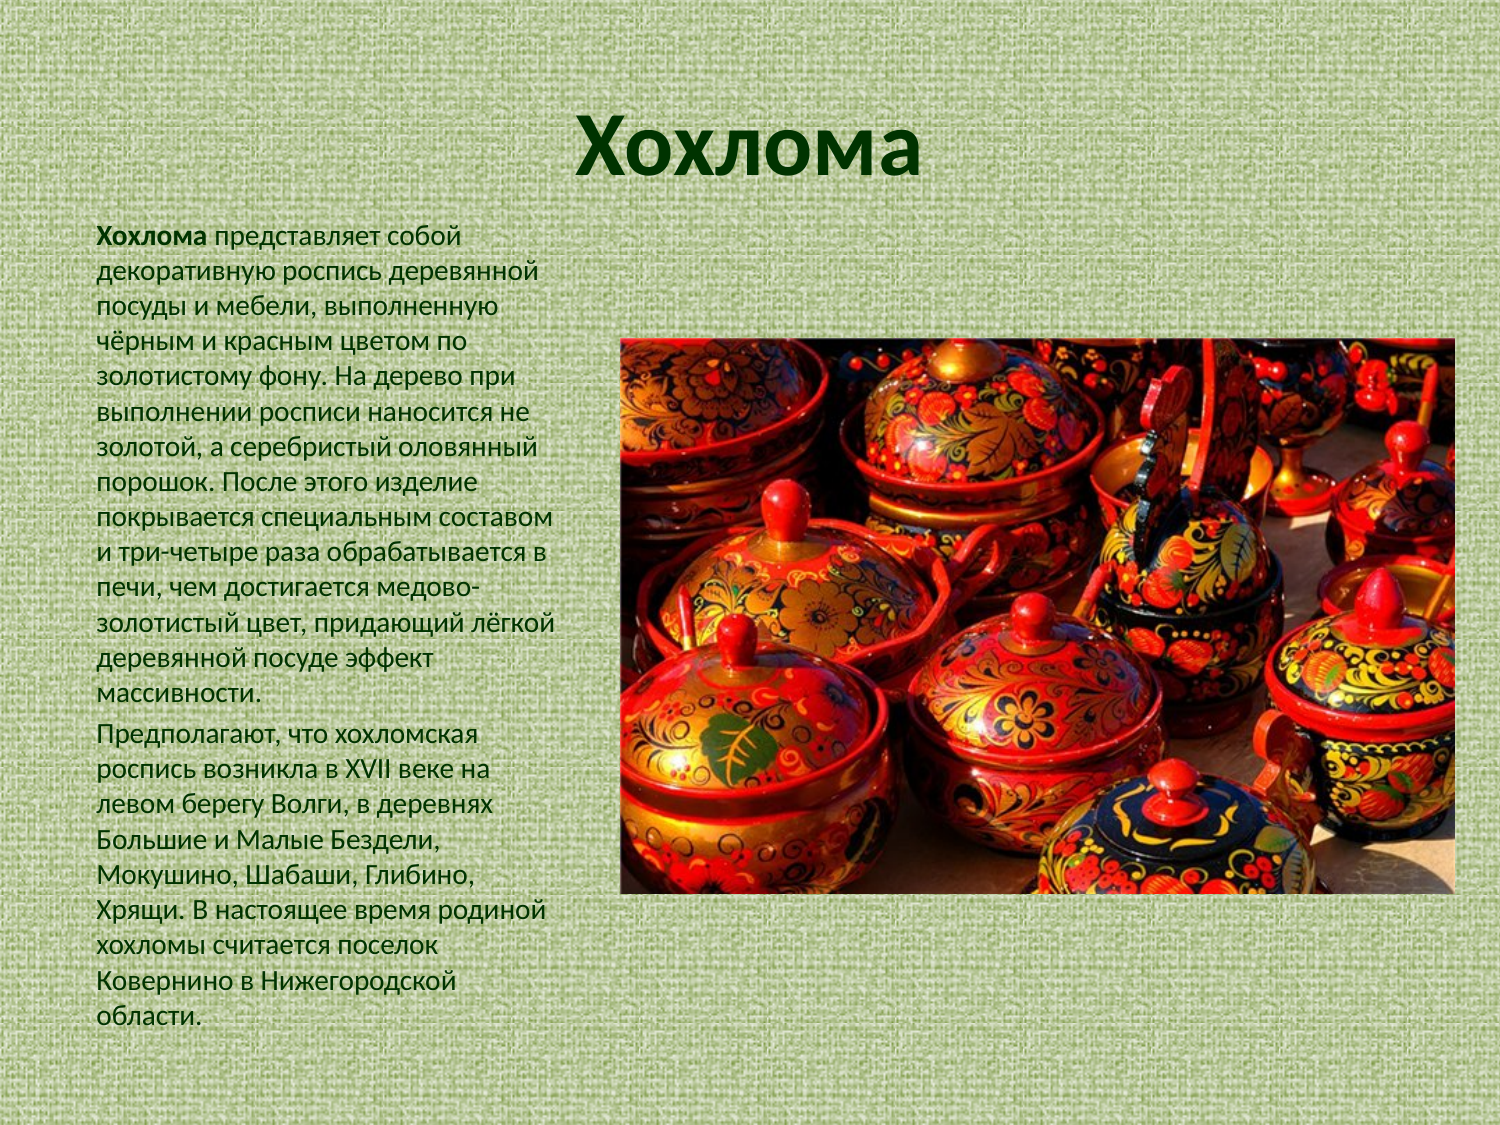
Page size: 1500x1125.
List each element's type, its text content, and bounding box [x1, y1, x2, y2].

list Хохлома представляет собой декоративную роспись деревянной посуды и мебели, выполненную чёрным и красным цветом по золотистому фону. На дерево при выполнении росписи наносится не золотой, а серебристый оловянный порошок. После этого изделие покрывается специальным составом и три-четыре раза обрабатывается в печи, чем достигается медово-золотистый цвет, придающий лёгкой деревянной посуде эффект массивности. Предполагают, что хохломская роспись возникла в XVII веке на левом берегу Волги, в деревнях Большие и Малые Бездели, Мокушино, Шабаши, Глибино, Хрящи. В настоящее время родиной хохломы считается поселок Ковернино в Нижегородской области. [29, 208, 573, 1071]
title Хохлома [75, 45, 1425, 233]
picture [619, 337, 1456, 894]
